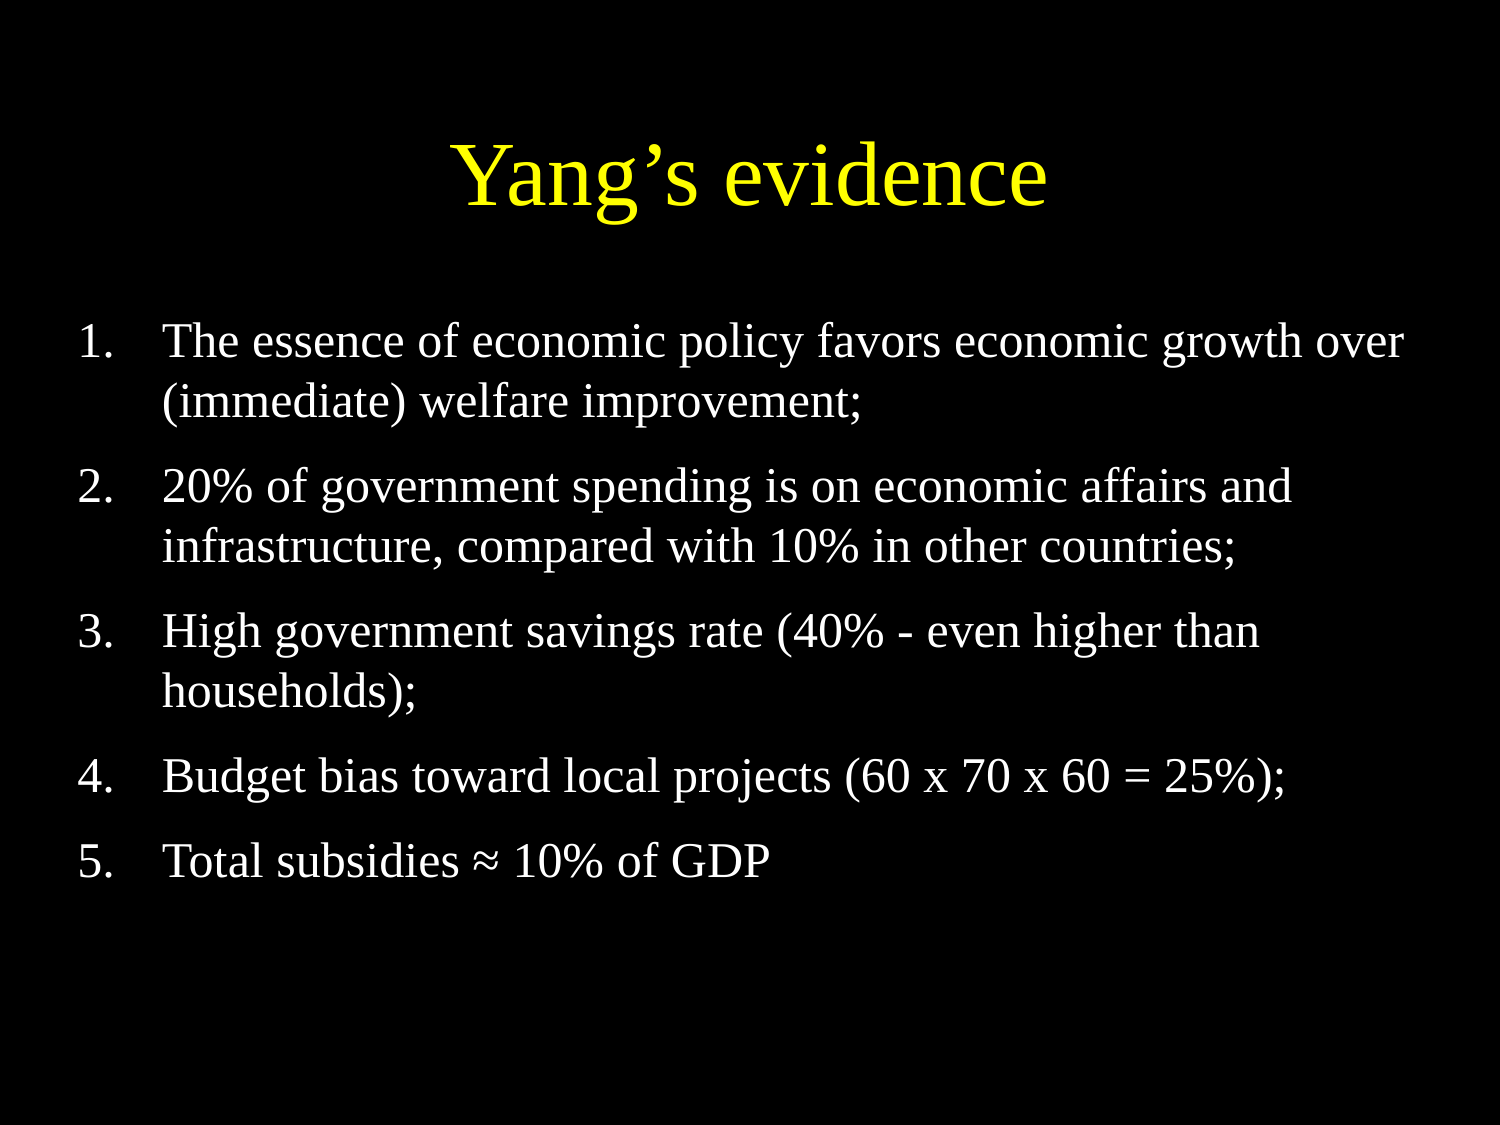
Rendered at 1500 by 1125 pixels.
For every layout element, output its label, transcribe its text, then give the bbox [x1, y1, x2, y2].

list The essence of economic policy favors economic growth over (immediate) welfare improvement; 20% of government spending is on economic affairs and infrastructure, compared with 10% in other countries; High government savings rate (40% - even higher than households); Budget bias toward local projects (60 x 70 x 60 = 25%); Total subsidies ≈ 10% of GDP [62, 299, 1438, 1001]
title Yang’s evidence [112, 74, 1388, 263]
